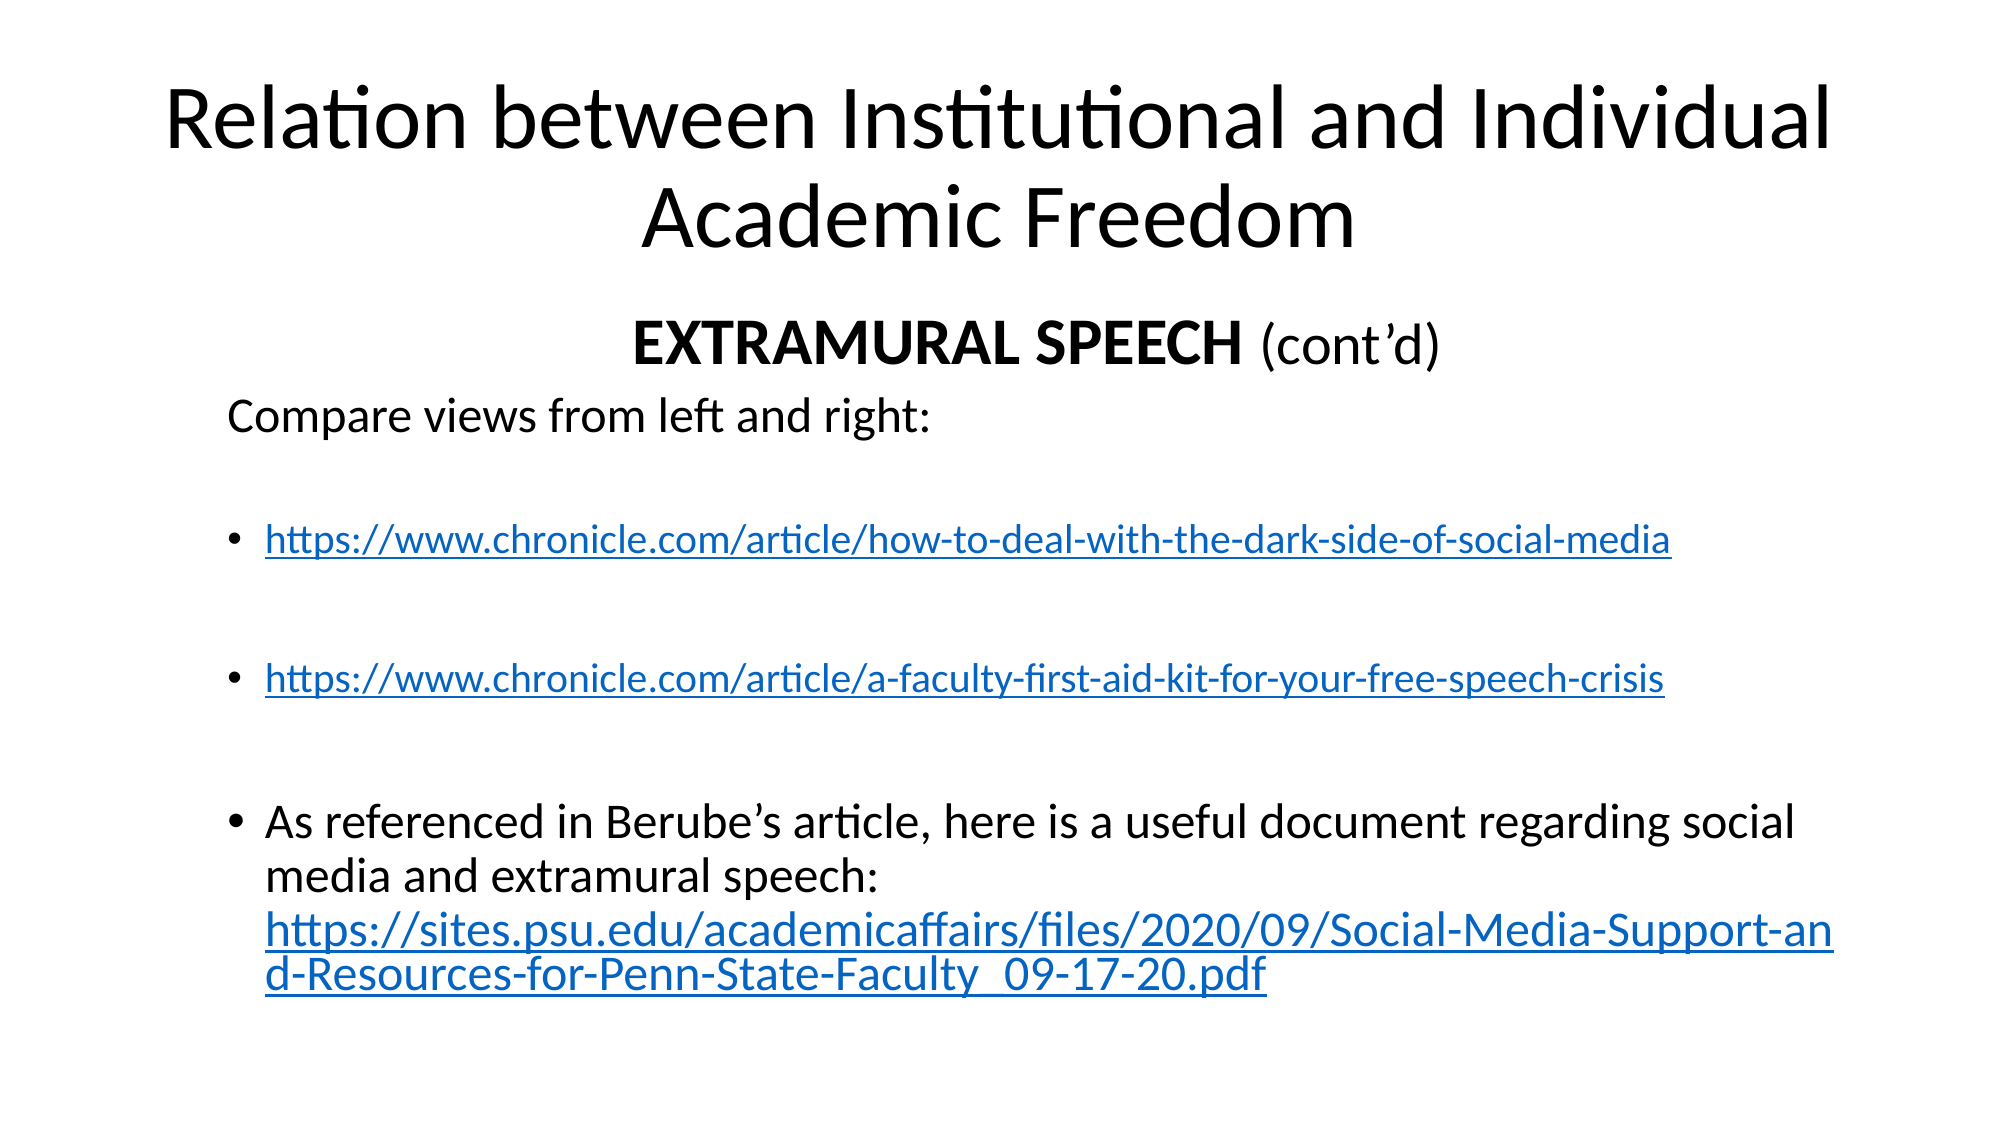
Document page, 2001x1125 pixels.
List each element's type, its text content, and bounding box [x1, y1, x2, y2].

list EXTRAMURAL SPEECH (cont’d) Compare views from left and right: https://www.chronicle.com/article/how-to-deal-with-the-dark-side-of-social-media https://www.chronicle.com/article/a-faculty-first-aid-kit-for-your-free-speech-crisis As referenced in Berube’s article, here is a useful document regarding social media and extramural speech: https://sites.psu.edu/academicaffairs/files/2020/09/Social-Media-Support-and-Resources-for-Penn-State-Faculty_09-17-20.pdf [137, 299, 1863, 1014]
title Relation between Institutional and Individual Academic Freedom [137, 59, 1863, 278]
